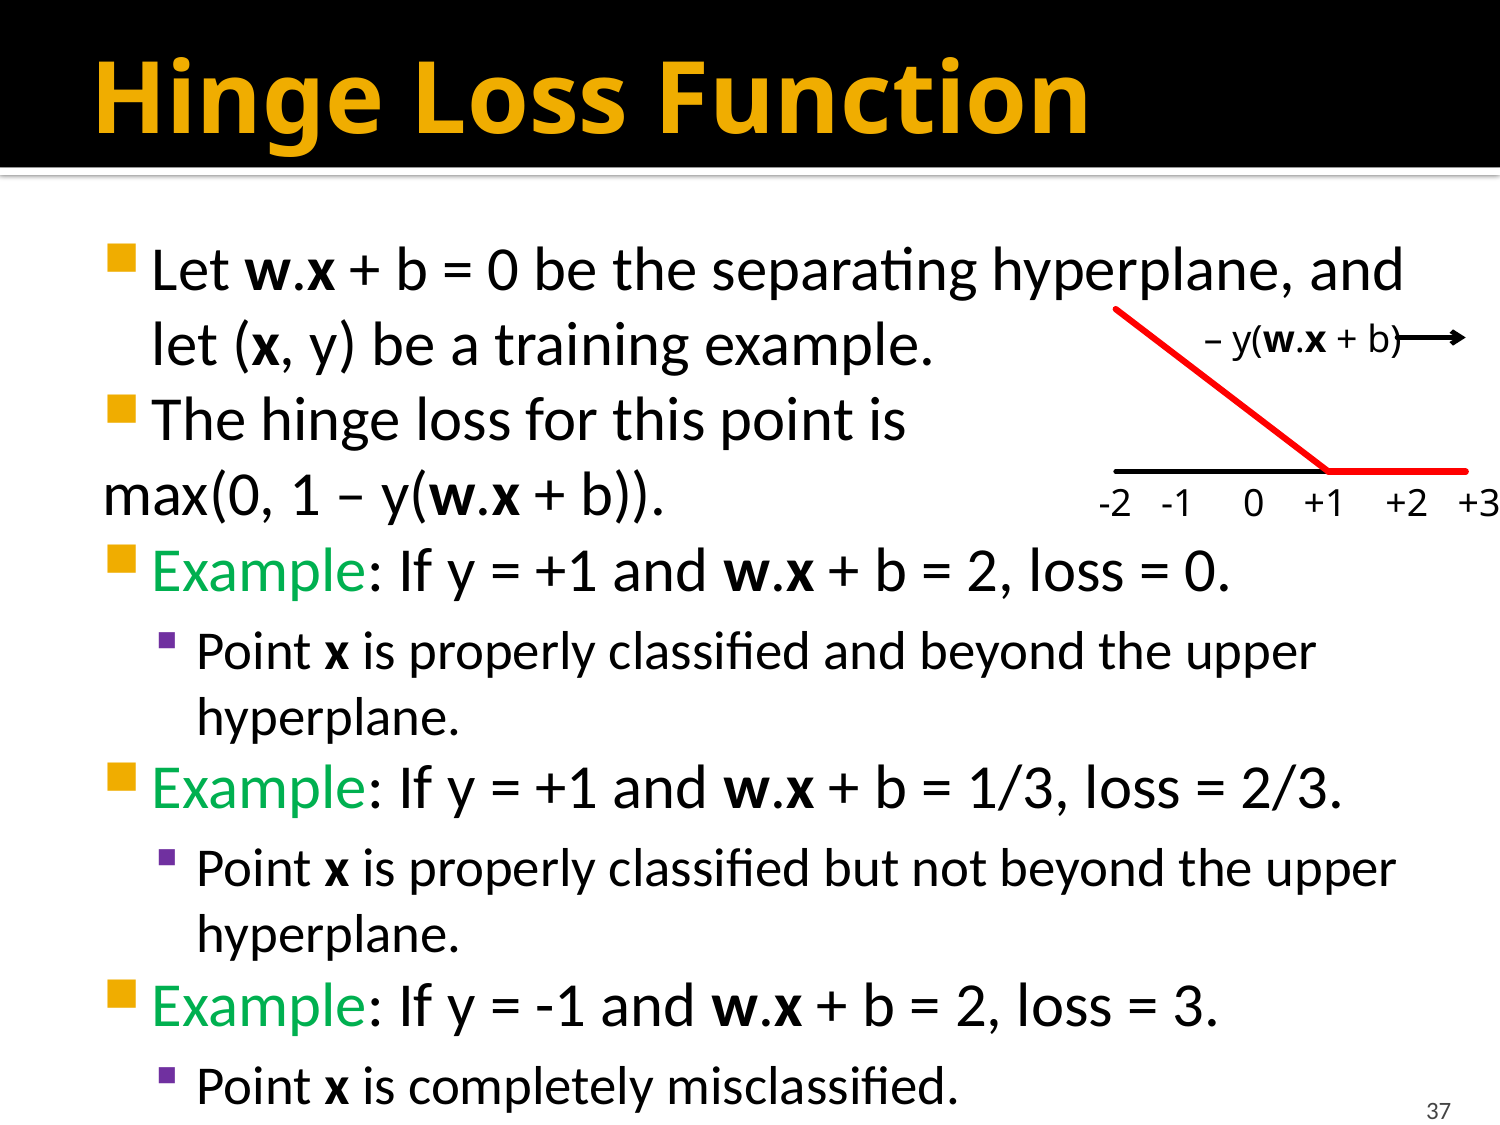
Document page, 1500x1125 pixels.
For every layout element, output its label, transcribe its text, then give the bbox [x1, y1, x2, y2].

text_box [1115, 309, 1485, 533]
title Hinge Loss Function [75, 12, 1500, 175]
list Let w.x + b = 0 be the separating hyperplane, and let (x, y) be a training example. The hinge loss for this point is max(0, 1 – y(w.x + b)). Example: If y = +1 and w.x + b = 2, loss = 0. Point x is properly classified and beyond the upper hyperplane. Example: If y = +1 and w.x + b = 1/3, loss = 2/3. Point x is properly classified but not beyond the upper hyperplane. Example: If y = -1 and w.x + b = 2, loss = 3. Point x is completely misclassified. [75, 212, 1475, 1125]
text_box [1198, 307, 1466, 368]
slide_number 37 [1345, 1080, 1467, 1125]
